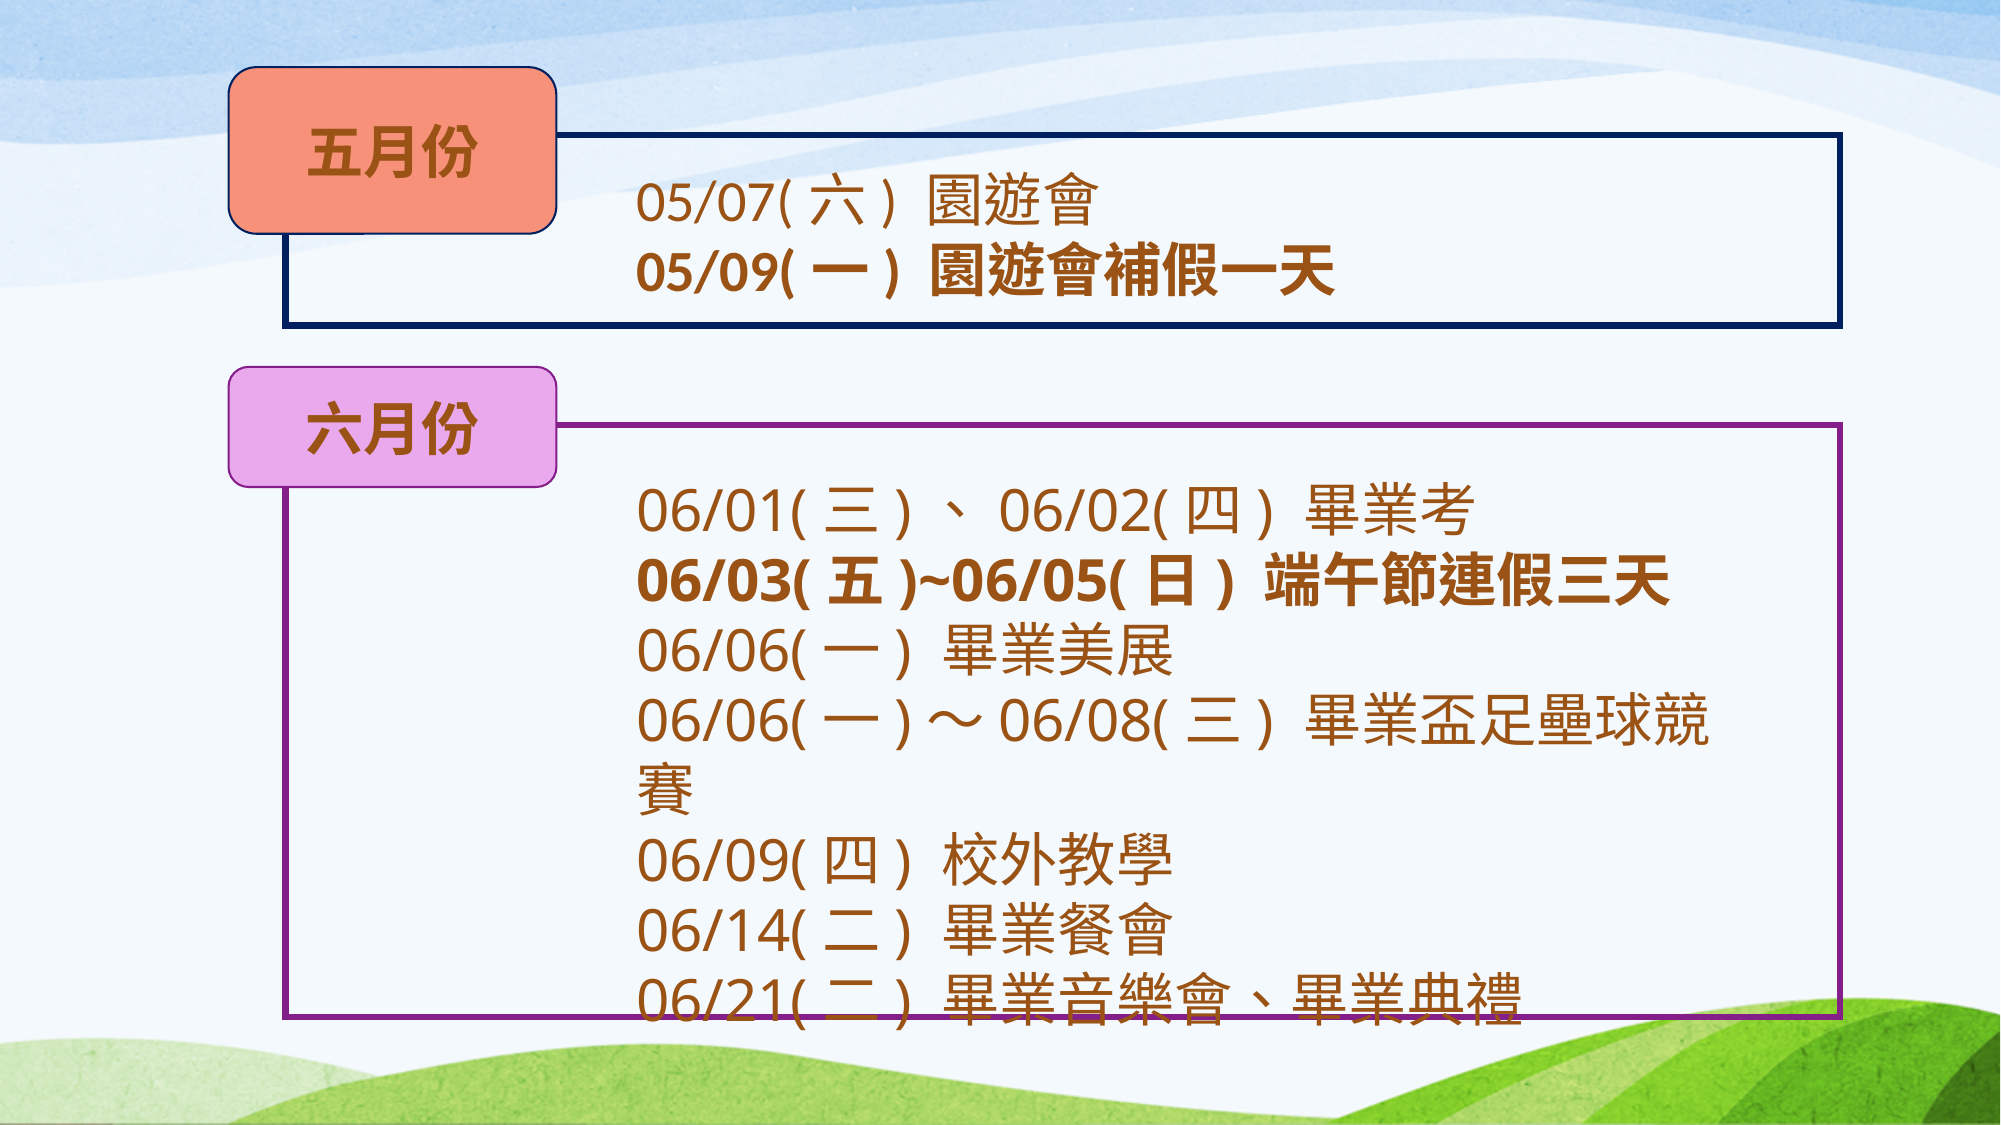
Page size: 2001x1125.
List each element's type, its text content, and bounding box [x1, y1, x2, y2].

picture [0, 0, 2001, 1125]
text_box [284, 424, 1841, 1018]
text_box [284, 134, 1841, 326]
text_box 05/07(六) 園遊會 05/09(一) 園遊會補假一天 [621, 155, 1432, 311]
text_box 六月份 [227, 365, 558, 489]
text_box 06/01(三)、06/02(四) 畢業考 06/03(五)~06/05(日) 端午節連假三天 06/06(一) 畢業美展 06/06(一)～06/08(三) 畢業盃足壘球競賽 06/09(四) 校外教學 06/14(二) 畢業餐會 06/21(二) 畢業音樂會、畢業典禮 [621, 466, 1776, 1041]
text_box 五月份 [227, 66, 558, 235]
